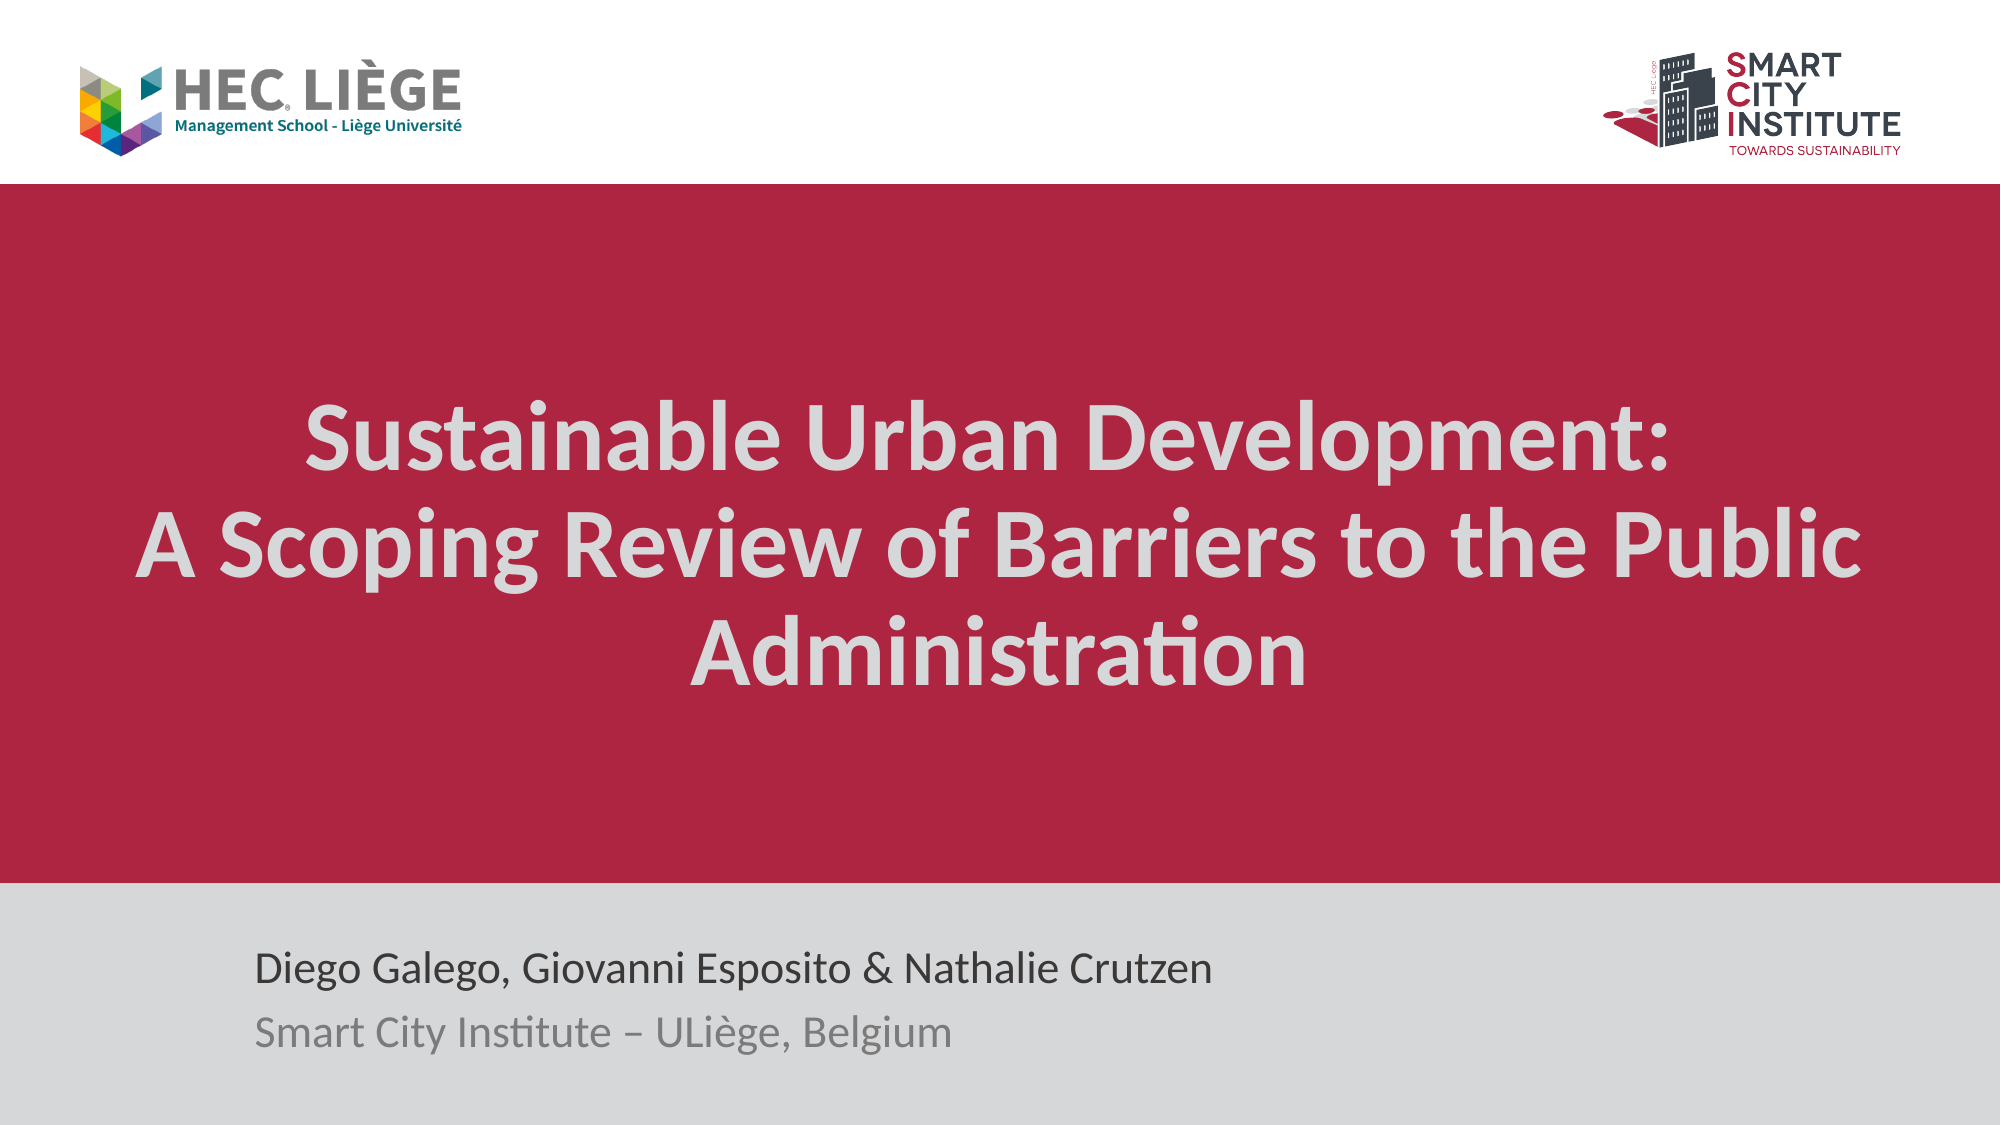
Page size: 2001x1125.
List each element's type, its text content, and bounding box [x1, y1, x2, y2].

picture [63, 52, 472, 158]
picture [1603, 52, 1901, 158]
title Sustainable Urban Development: A Scoping Review of Barriers to the Public Administration [31, 352, 1969, 715]
subtitle Diego Galego, Giovanni Esposito & Nathalie Crutzen Smart City Institute – ULiège, Belgium [103, 940, 1365, 1068]
text_box [0, 184, 2000, 884]
text_box [0, 884, 2000, 1125]
